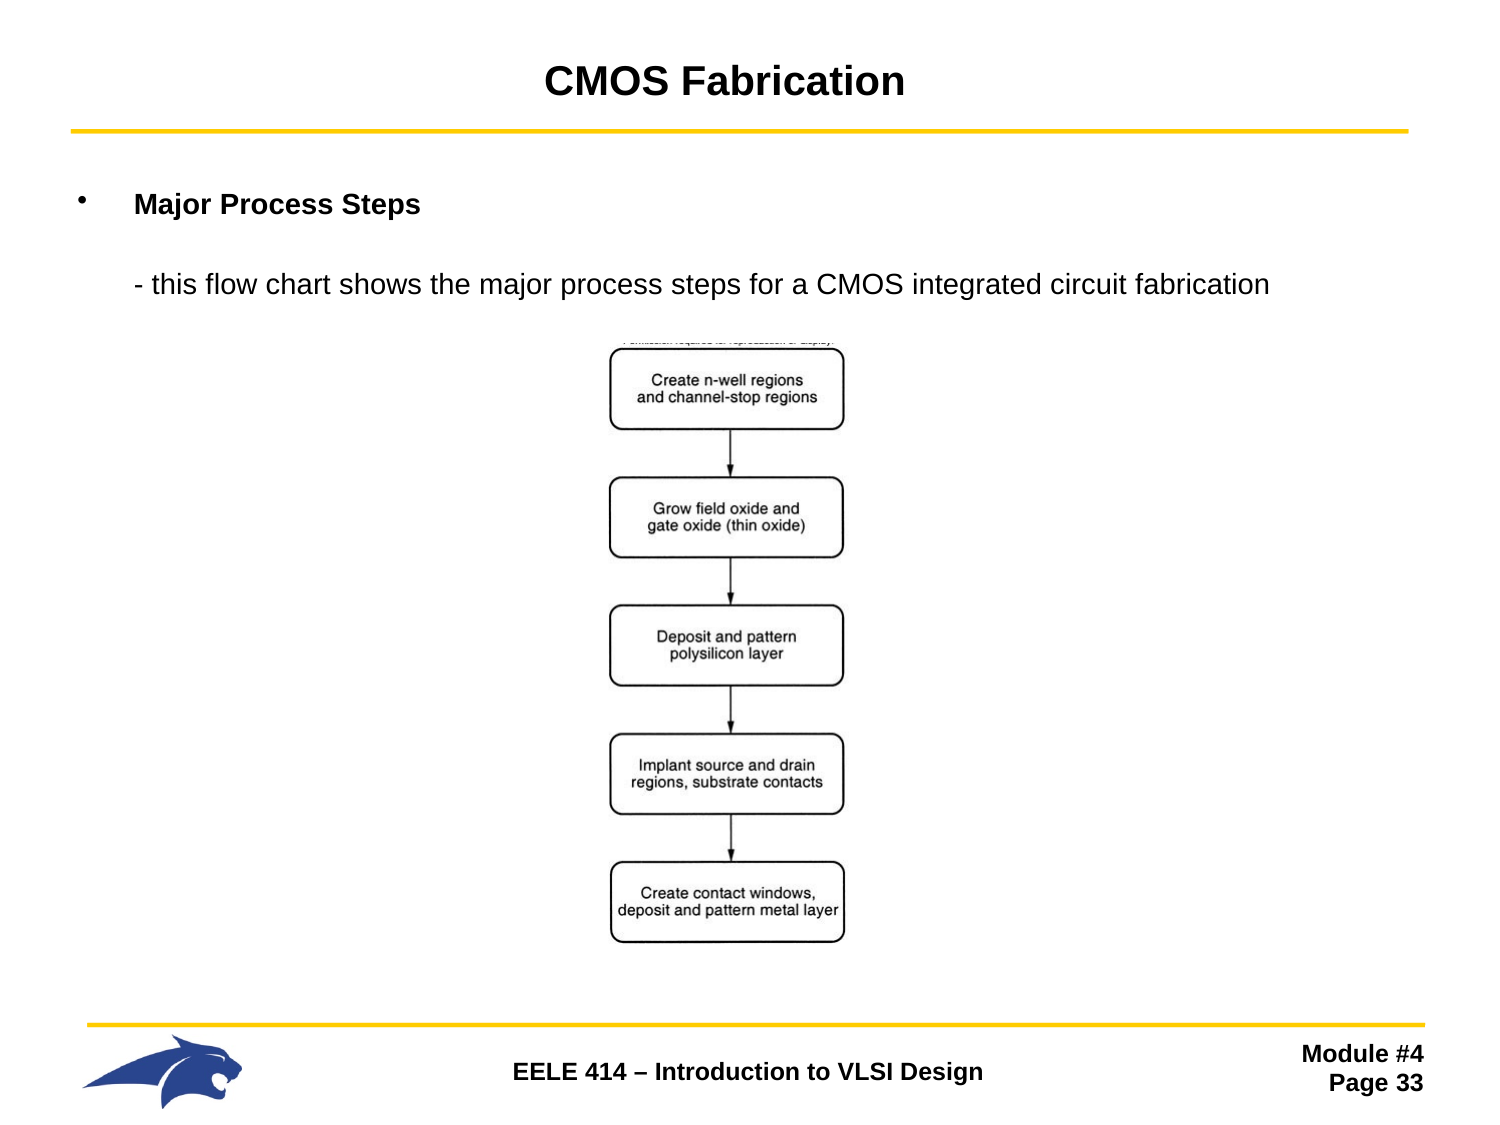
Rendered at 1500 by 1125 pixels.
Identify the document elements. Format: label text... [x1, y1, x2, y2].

picture [82, 1034, 242, 1109]
picture [608, 343, 853, 944]
title CMOS Fabrication [87, 37, 1363, 120]
list Major Process Steps - this flow chart shows the major process steps for a CMOS integrated circuit fabrication [62, 177, 1460, 941]
